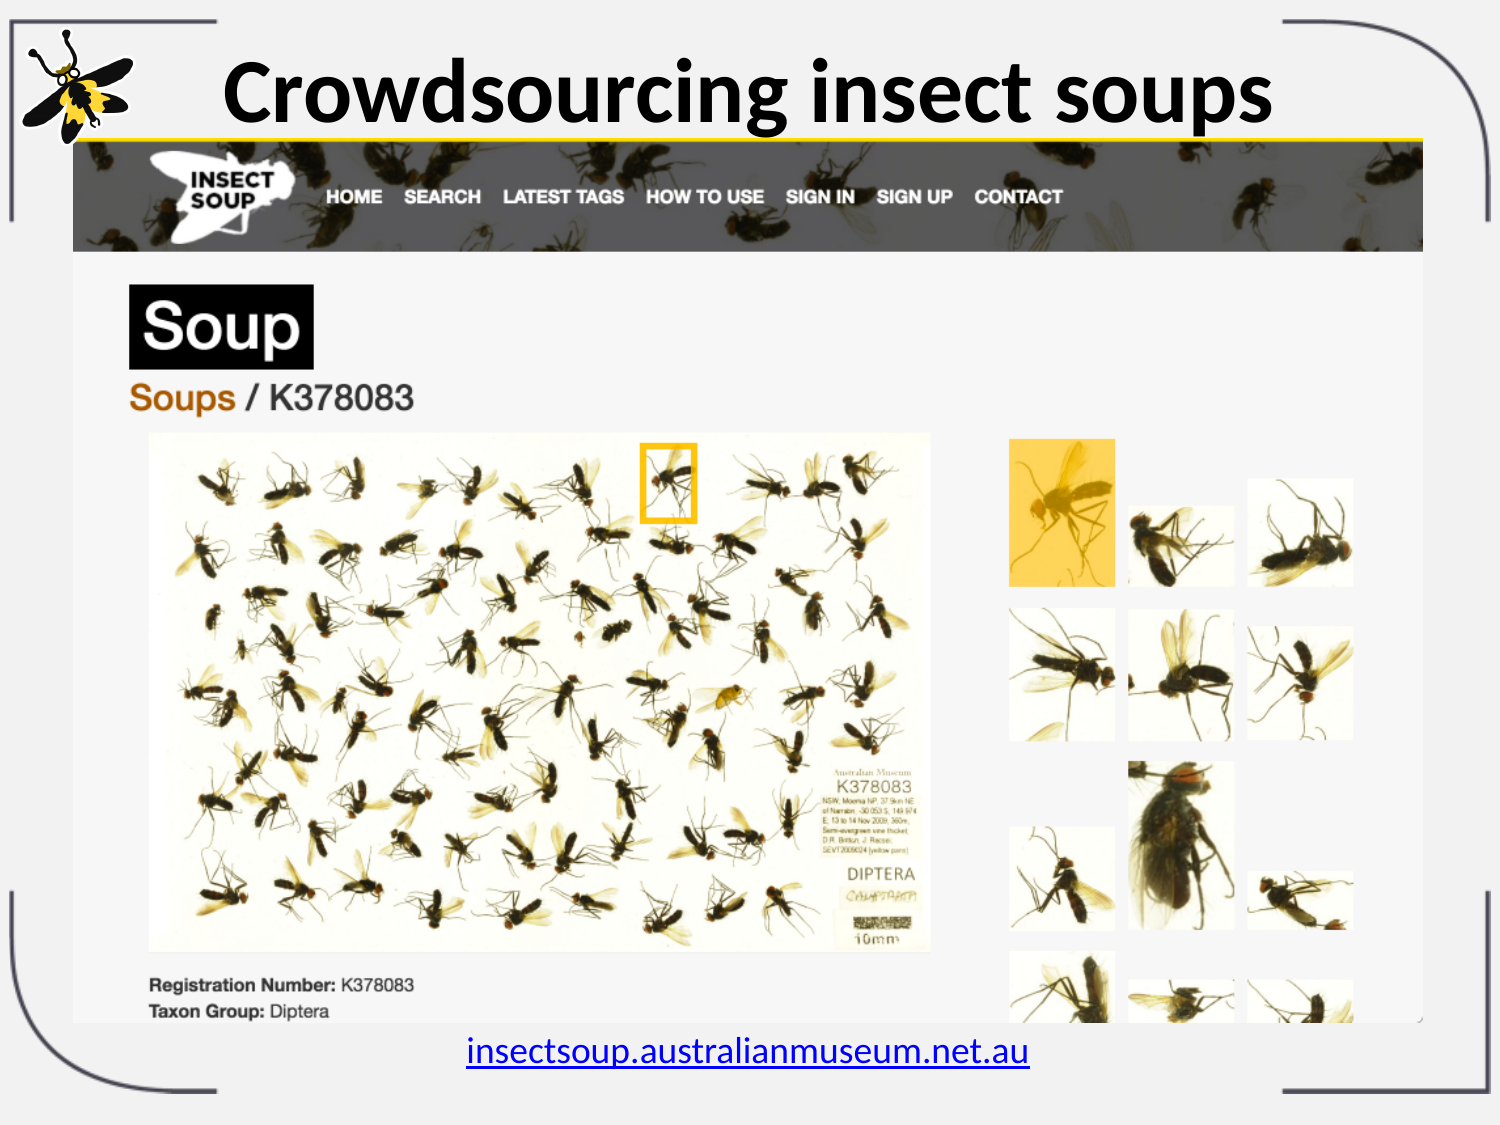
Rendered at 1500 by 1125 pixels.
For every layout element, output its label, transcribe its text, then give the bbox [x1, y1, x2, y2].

picture [9, 19, 1491, 1094]
text_box Crowdsourcing insect soups [140, 30, 1424, 137]
text_box insectsoup.australianmuseum.net.au [73, 1029, 1424, 1079]
